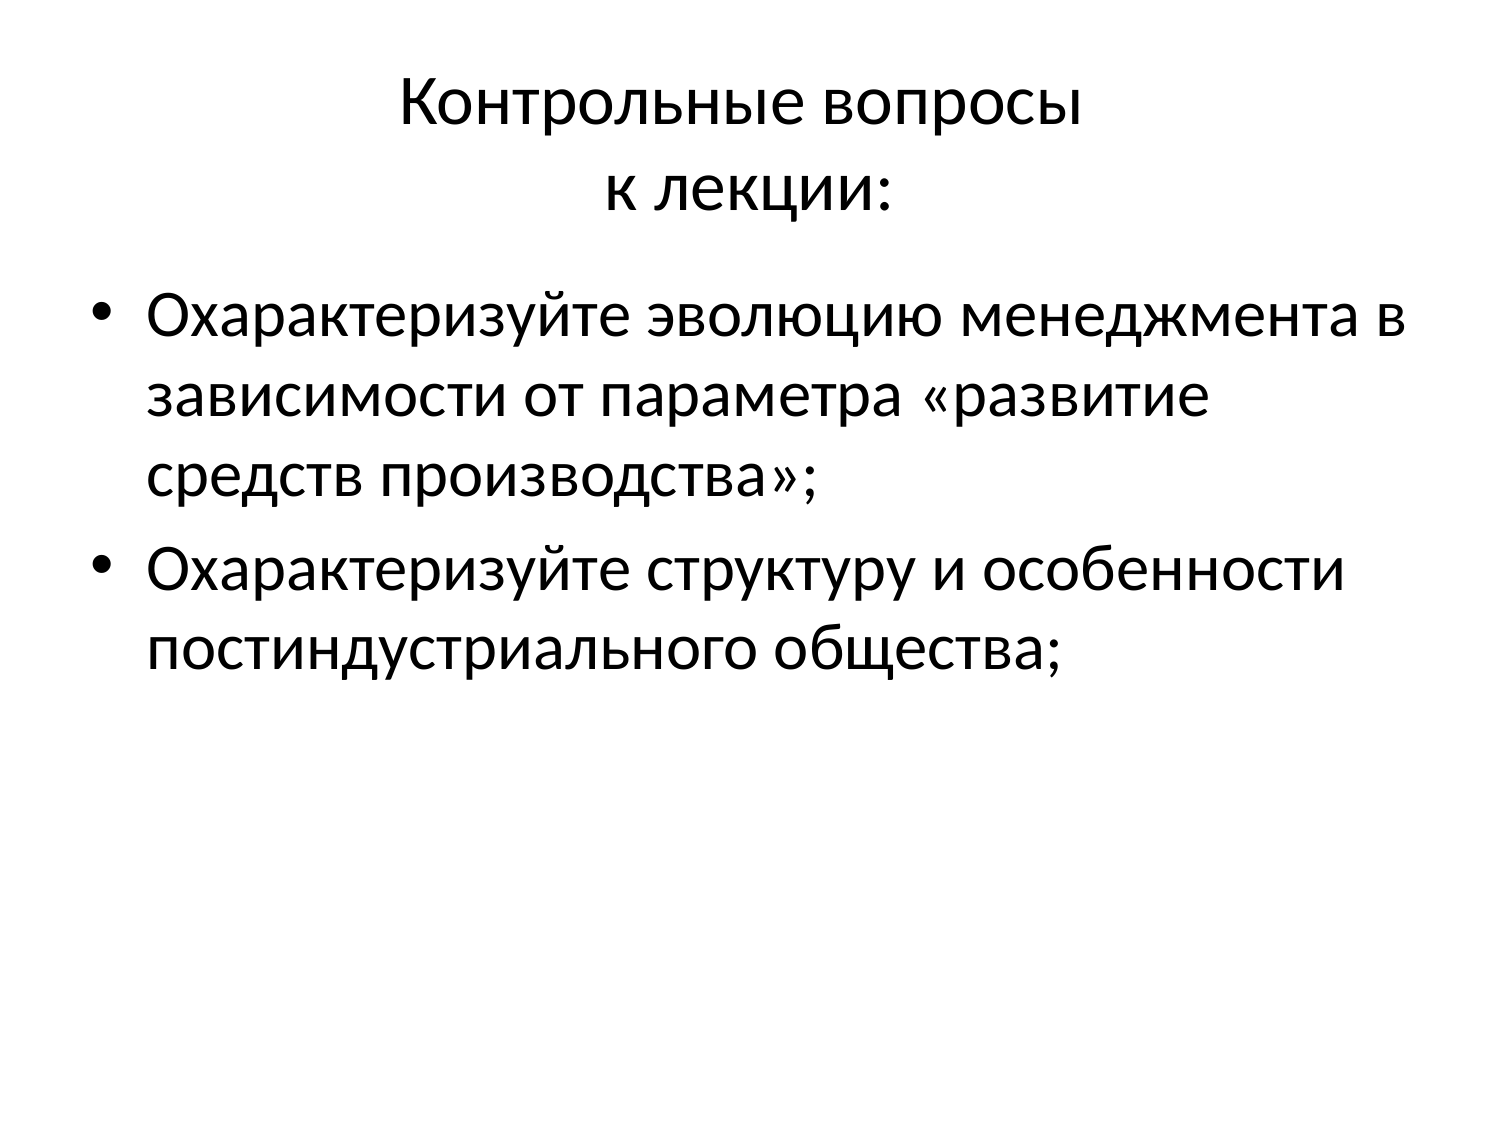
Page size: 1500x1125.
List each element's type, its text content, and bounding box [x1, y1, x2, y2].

title Контрольные вопросы к лекции: [75, 45, 1425, 233]
list Охарактеризуйте эволюцию менеджмента в зависимости от параметра «развитие средств производства»; Охарактеризуйте структуру и особенности постиндустриального общества; [75, 262, 1425, 1005]
